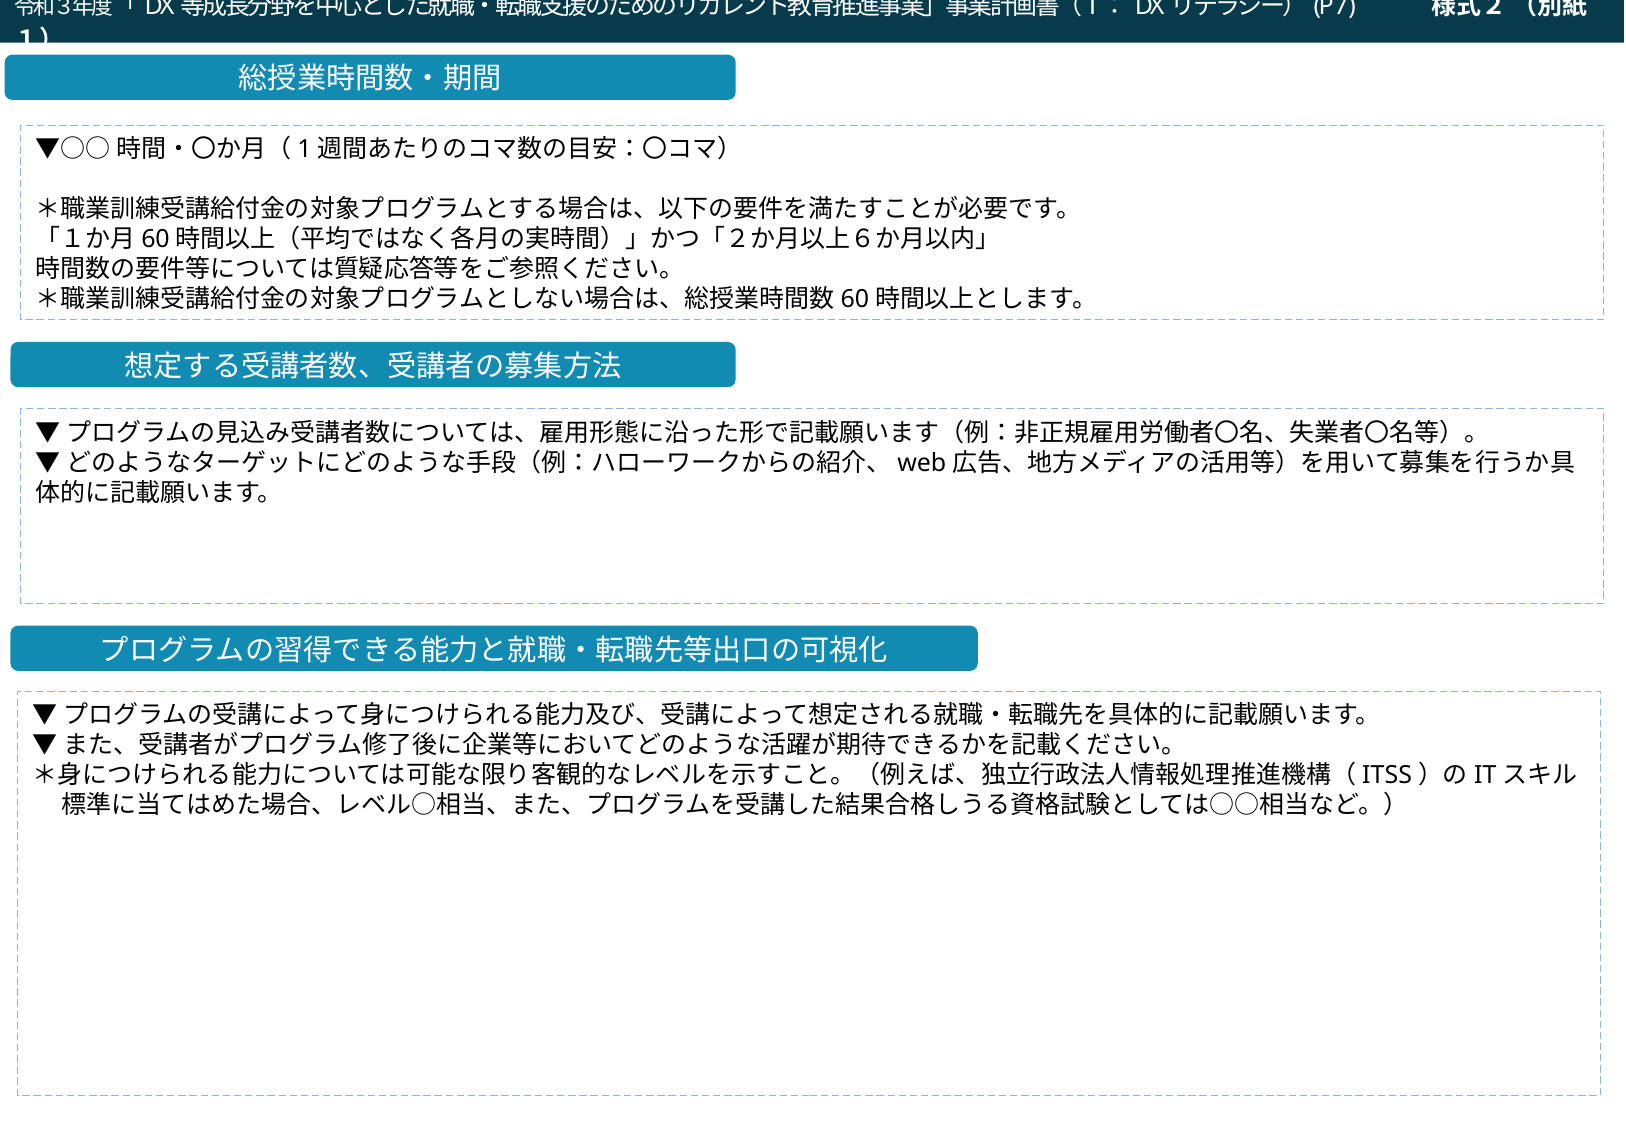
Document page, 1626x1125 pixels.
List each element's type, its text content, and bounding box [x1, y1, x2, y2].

text_box ▼プログラムの見込み受講者数については、雇用形態に沿った形で記載願います（例：非正規雇用労働者〇名、失業者〇名等）。 ▼どのようなターゲットにどのような手段（例：ハローワークからの紹介、web広告、地方メディアの活用等）を用いて募集を行うか具体的に記載願います。 [20, 408, 1604, 604]
text_box 想定する受講者数、受講者の募集方法 [8, 339, 738, 390]
text_box 令和２年度「就職・転職支援のための大学リカレント教育推進事業（就職・転職支援のためのリカレント教育プログラムの開発・実施）」事業計画書（a：求職支援）(P7) [0, 45, 1463, 77]
text_box プログラムの習得できる能力と就職・転職先等出口の可視化 [8, 623, 980, 674]
text_box 令和３年度「DX等成長分野を中心とした就職・転職支援のためのリカレント教育推進事業」事業計画書（Ⅰ：DXリテラシー）(P7) 様式２ （別紙１） [0, 0, 1625, 45]
text_box ▼プログラムの受講によって身につけられる能力及び、受講によって想定される就職・転職先を具体的に記載願います。 ▼また、受講者がプログラム修了後に企業等においてどのような活躍が期待できるかを記載ください。 ＊身につけられる能力については可能な限り客観的なレベルを示すこと。（例えば、独立行政法人情報処理推進機構（ITSS）のITスキル標準に当てはめた場合、レベル○相当、また、プログラムを受講した結果合格しうる資格試験としては○○相当など。） [17, 691, 1601, 1096]
text_box 総授業時間数・期間 [2, 77, 738, 103]
text_box ▼○○時間・〇か月（1週間あたりのコマ数の目安：〇コマ） ＊職業訓練受講給付金の対象プログラムとする場合は、以下の要件を満たすことが必要です。 「１か月60時間以上（平均ではなく各月の実時間）」かつ「２か月以上６か月以内」 時間数の要件等については質疑応答等をご参照ください。 ＊職業訓練受講給付金の対象プログラムとしない場合は、総授業時間数60時間以上とします。 [20, 125, 1604, 320]
